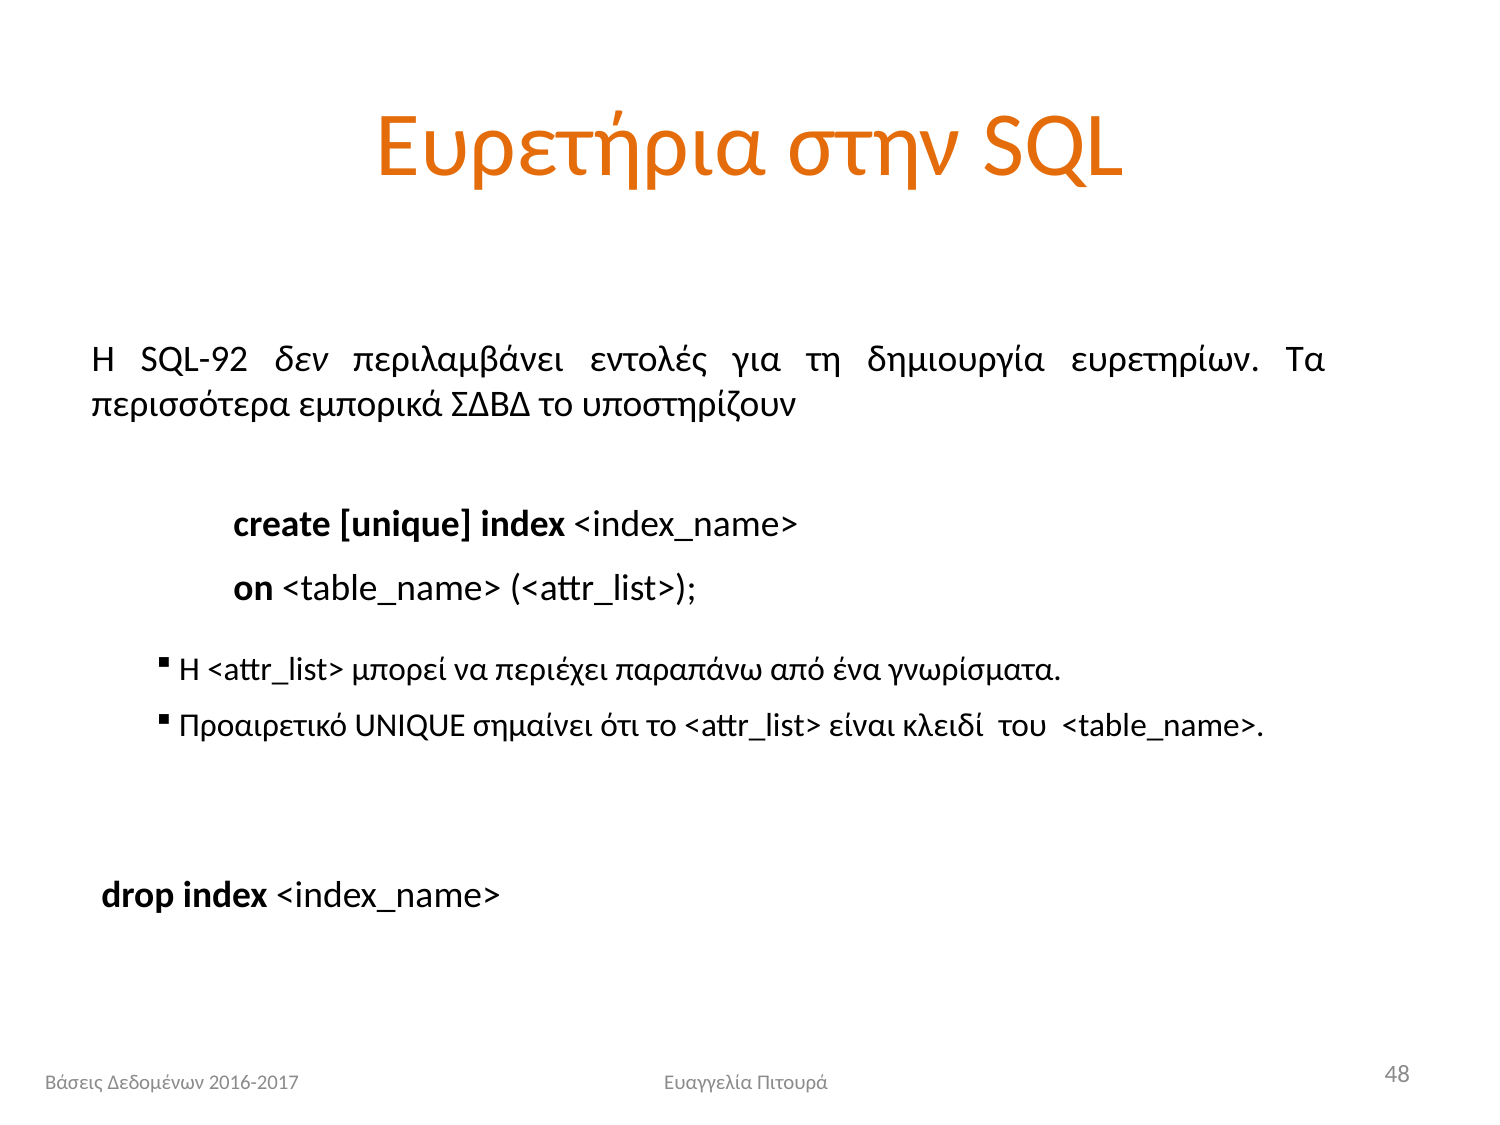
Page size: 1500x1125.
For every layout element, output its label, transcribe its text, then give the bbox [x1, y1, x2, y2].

text_box H SQL-92 δεν περιλαμβάνει εντολές για τη δημιουργία ευρετηρίων. Τα περισσότερα εμπορικά ΣΔΒΔ το υποστηρίζουν [76, 326, 1341, 431]
slide_number 48 [1074, 1042, 1425, 1103]
text_box drop index <index_name> [86, 862, 1162, 923]
title Ευρετήρια στην SQL [75, 45, 1425, 233]
text_box Η <attr_list> μπορεί να περιέχει παραπάνω από ένα γνωρίσματα. Προαιρετικό UNIQUE σημαίνει ότι το <attr_list> είναι κλειδί του <table_name>. [141, 639, 1371, 751]
slide_number Βάσεις Δεδομένων 2016-2017 [30, 1051, 381, 1112]
text_box create [unique] index <index_name> on <table_name> (<attr_list>); [218, 491, 1294, 616]
footer Ευαγγελία Πιτουρά [508, 1051, 984, 1112]
